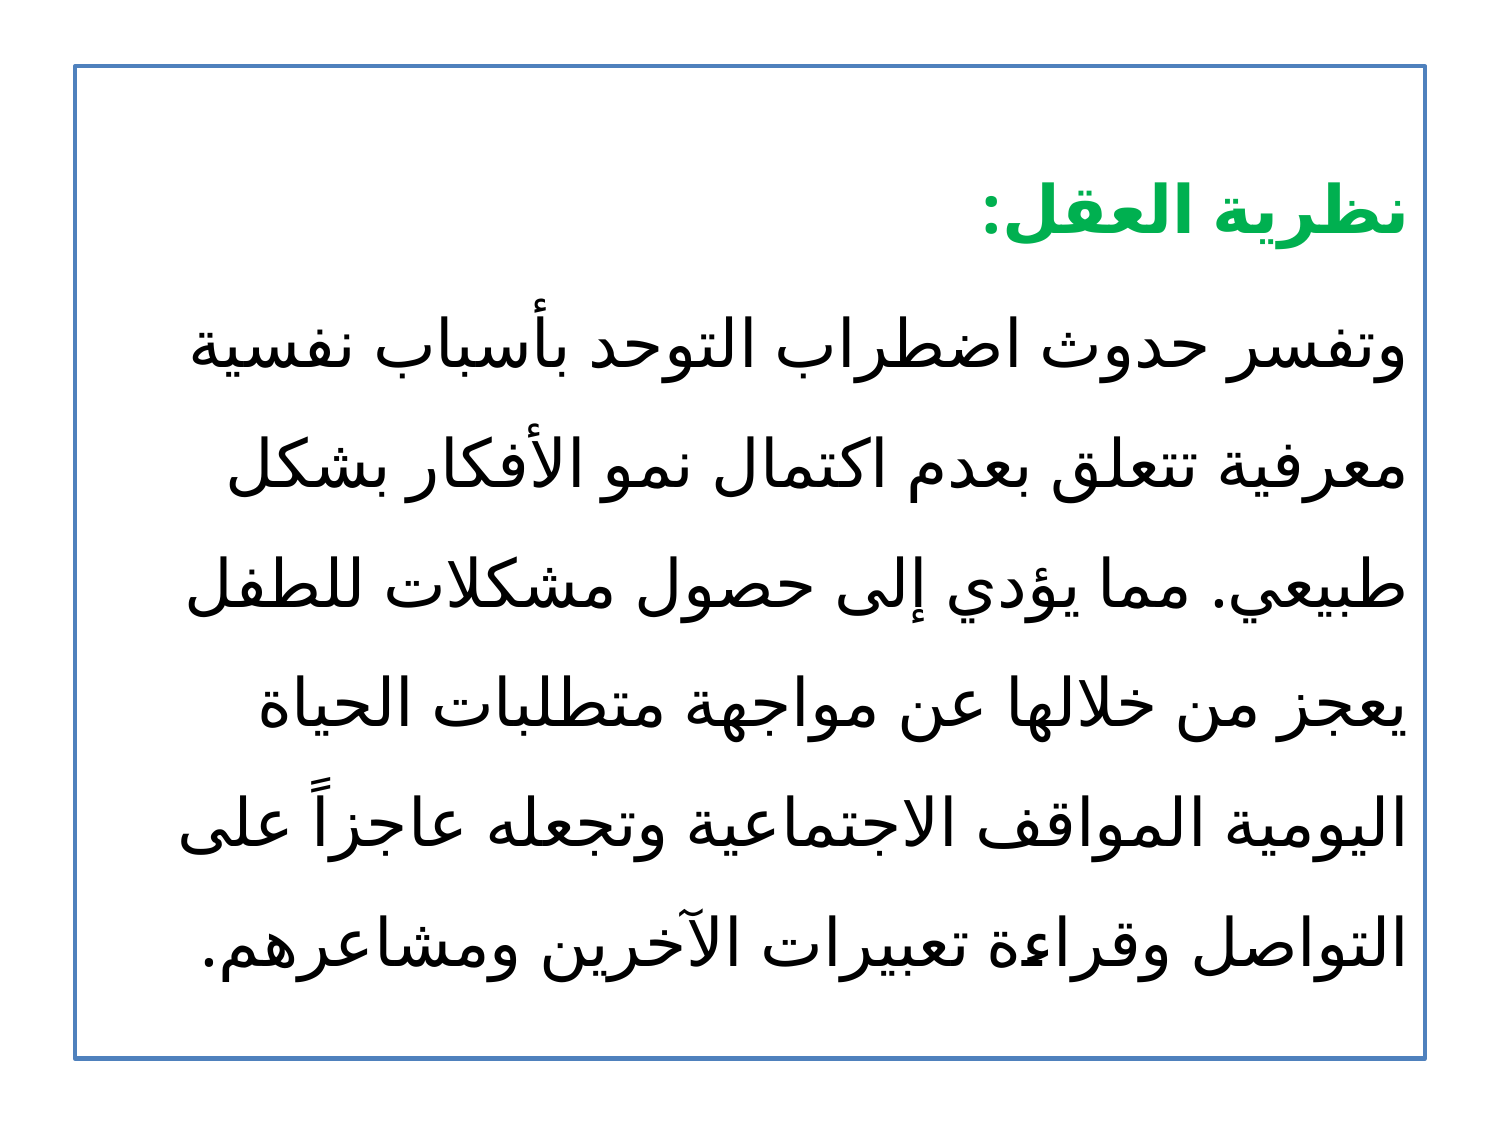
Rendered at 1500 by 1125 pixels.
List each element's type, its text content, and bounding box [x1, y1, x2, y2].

list نظرية العقل: وتفسر حدوث اضطراب التوحد بأسباب نفسية معرفية تتعلق بعدم اكتمال نمو الأفكار بشكل طبيعي. مما يؤدي إلى حصول مشكلات للطفل يعجز من خلالها عن مواجهة متطلبات الحياة اليومية المواقف الاجتماعية وتجعله عاجزاً على التواصل وقراءة تعبيرات الآخرين ومشاعرهم. [73, 64, 1427, 1061]
